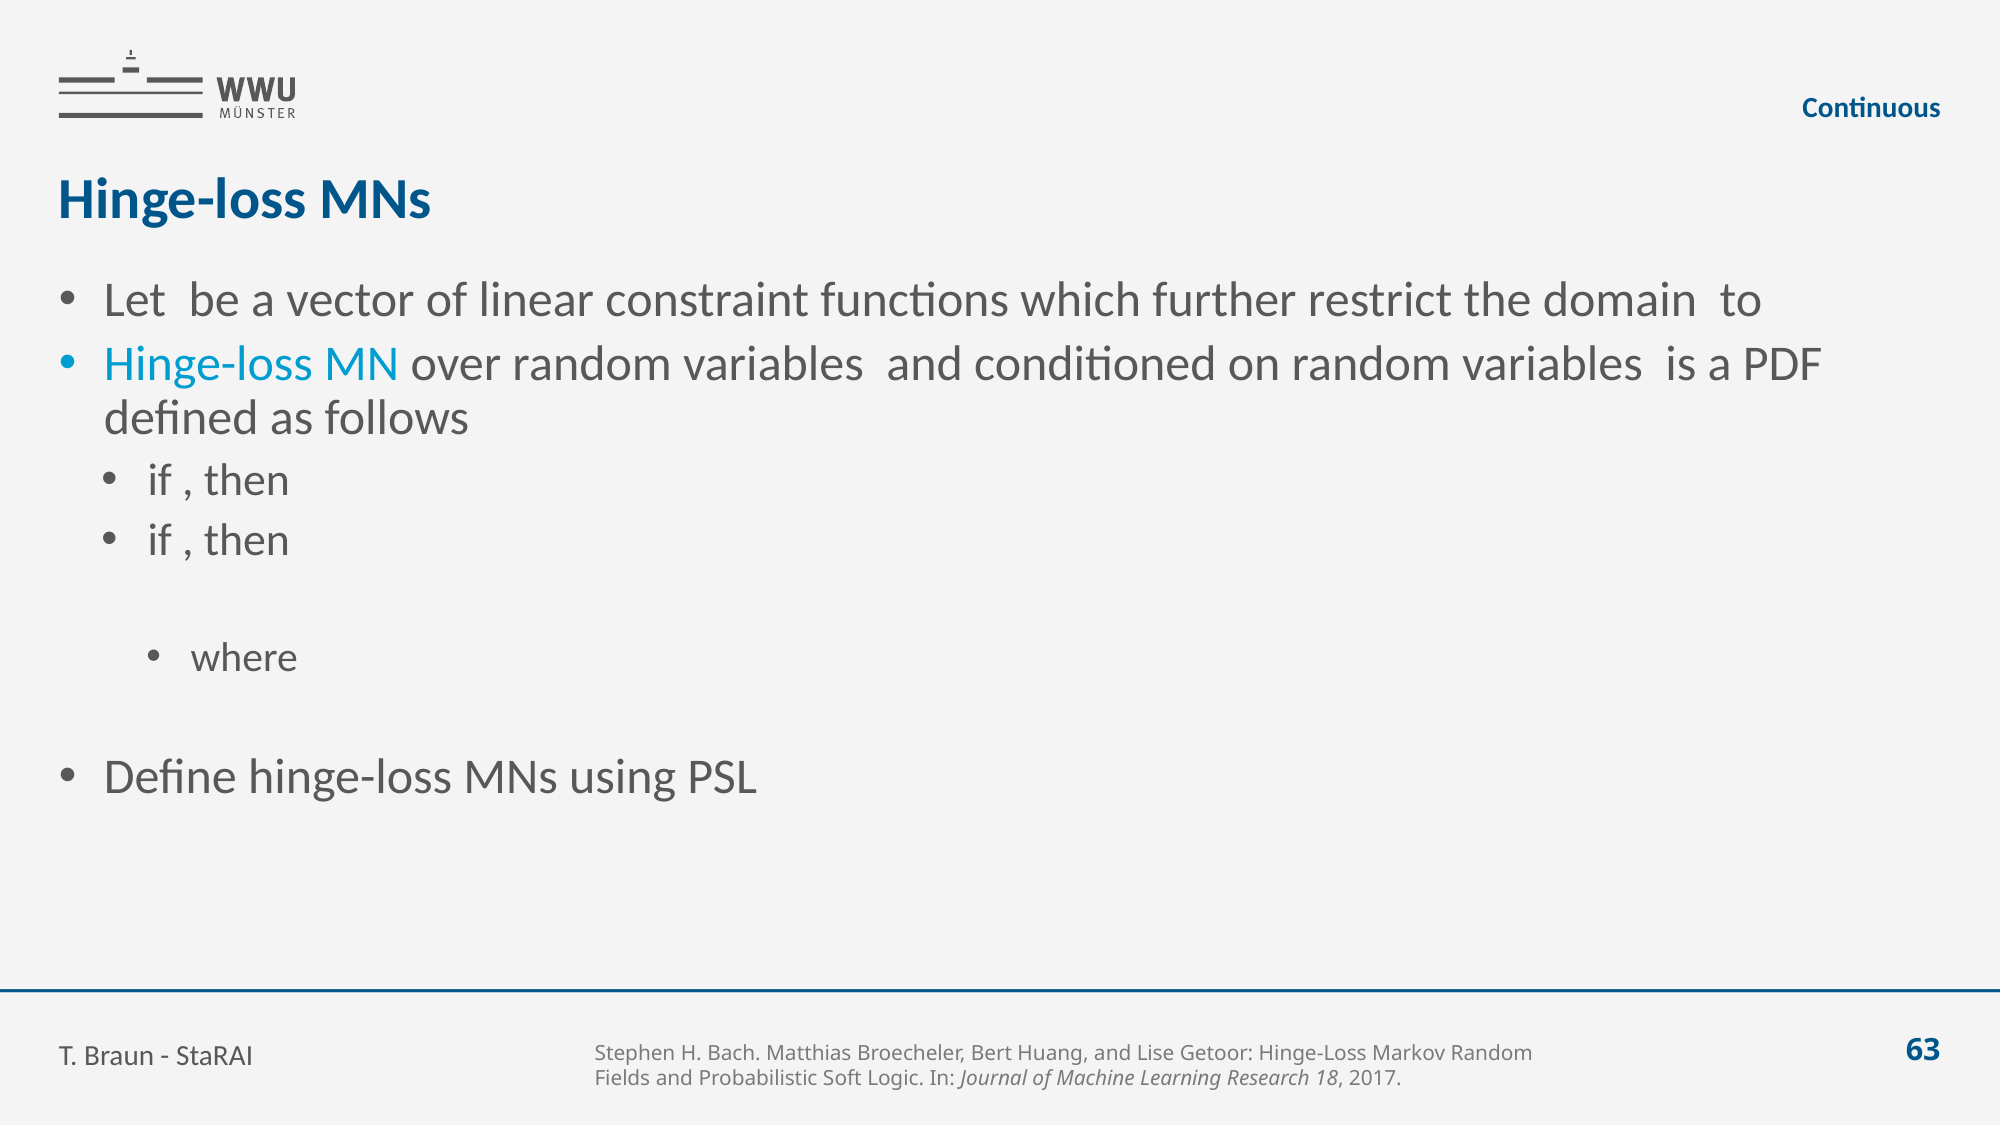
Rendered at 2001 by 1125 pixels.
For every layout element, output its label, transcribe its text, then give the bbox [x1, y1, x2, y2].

title Hinge-loss MNs [58, 148, 1941, 243]
footer T. Braun - StaRAI [58, 1012, 1440, 1072]
text_box Stephen H. Bach. Matthias Broecheler, Bert Huang, and Lise Getoor: Hinge-Loss Markov Random Fields and Probabilistic Soft Logic. In: Journal of Machine Learning Research 18, 2017. [579, 1032, 1586, 1097]
slide_number 63 [1822, 1012, 1941, 1072]
slide_number Continuous [589, 63, 1941, 123]
